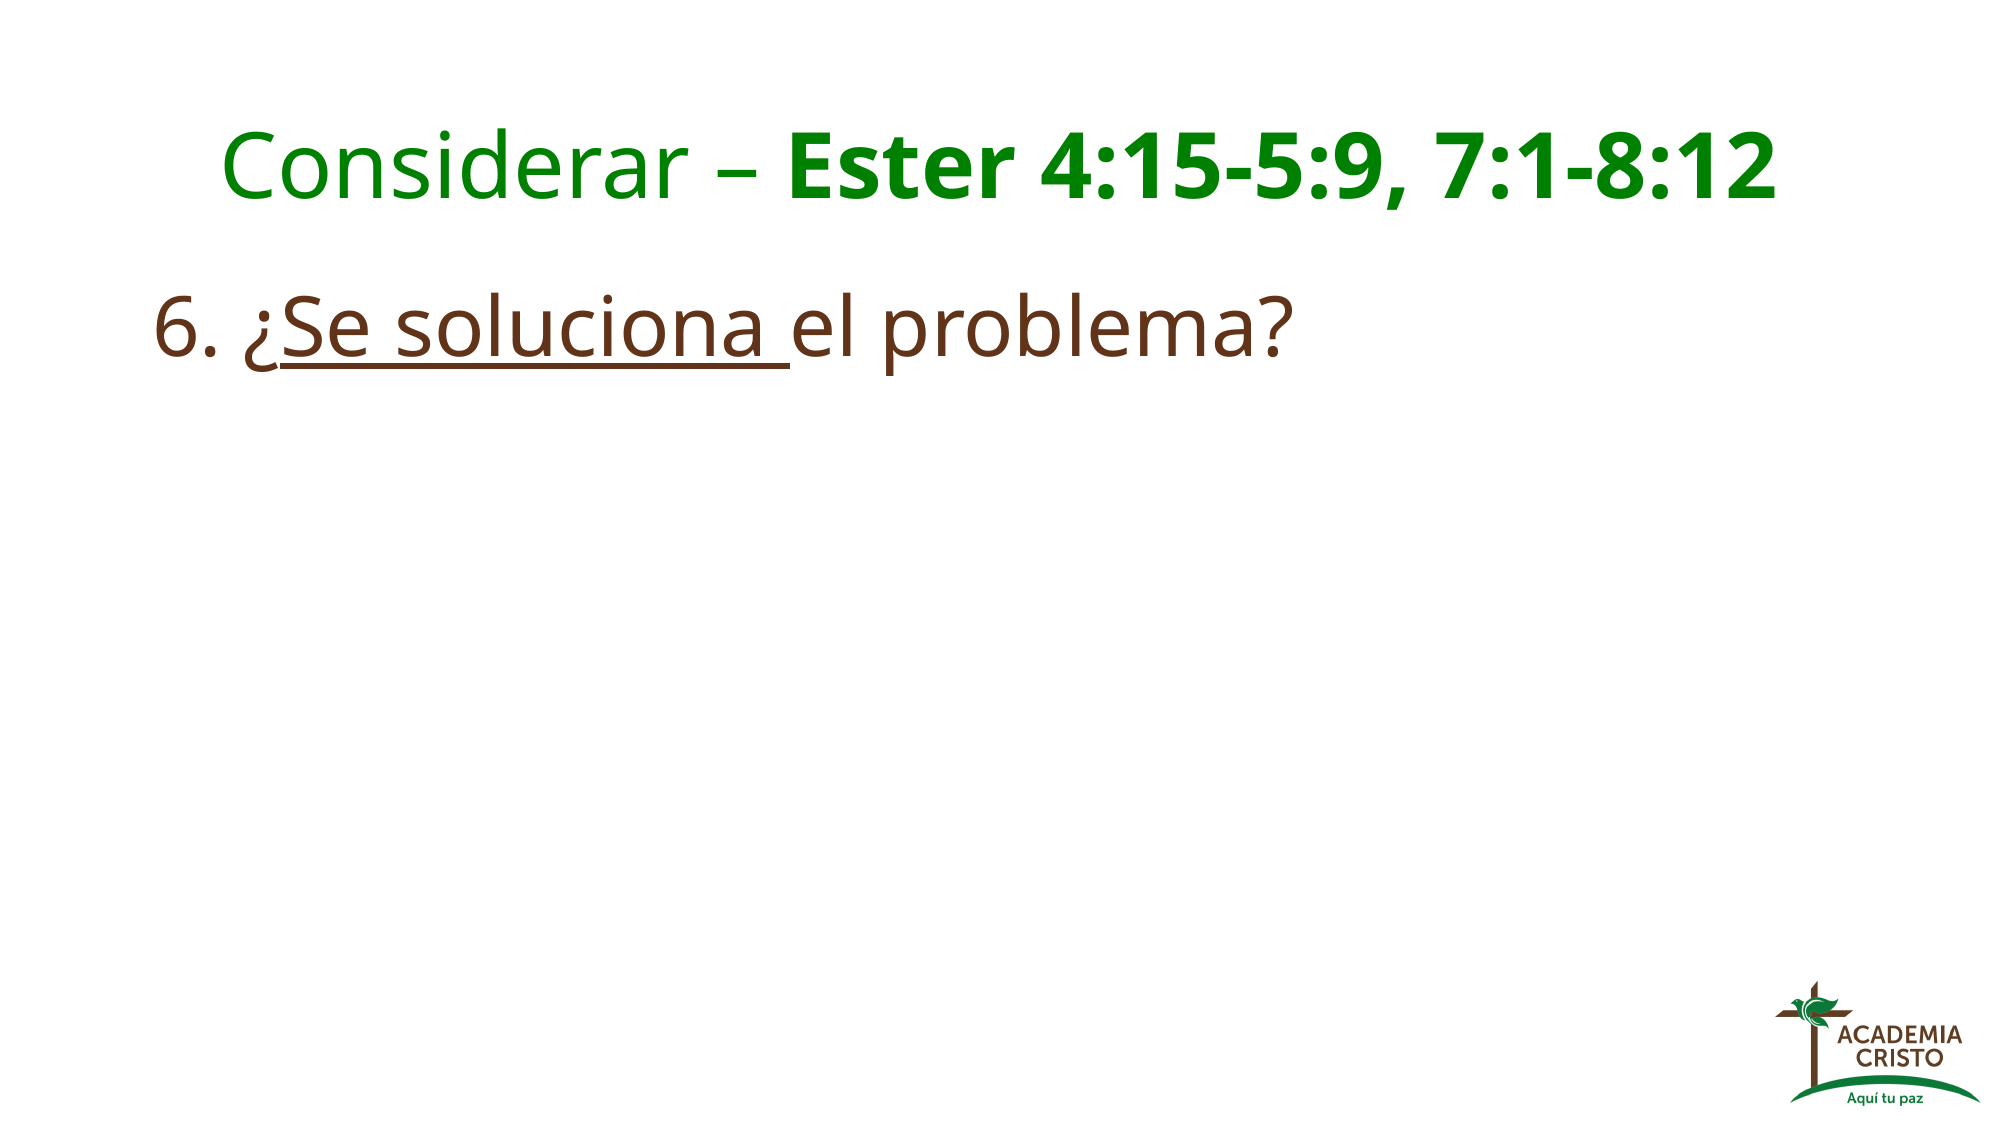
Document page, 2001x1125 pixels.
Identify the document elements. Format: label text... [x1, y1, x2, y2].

list 6. ¿Se soluciona el problema? [137, 277, 1793, 1014]
picture [1759, 972, 2000, 1125]
title Considerar – Ester 4:15-5:9, 7:1-8:12 [137, 59, 1863, 278]
